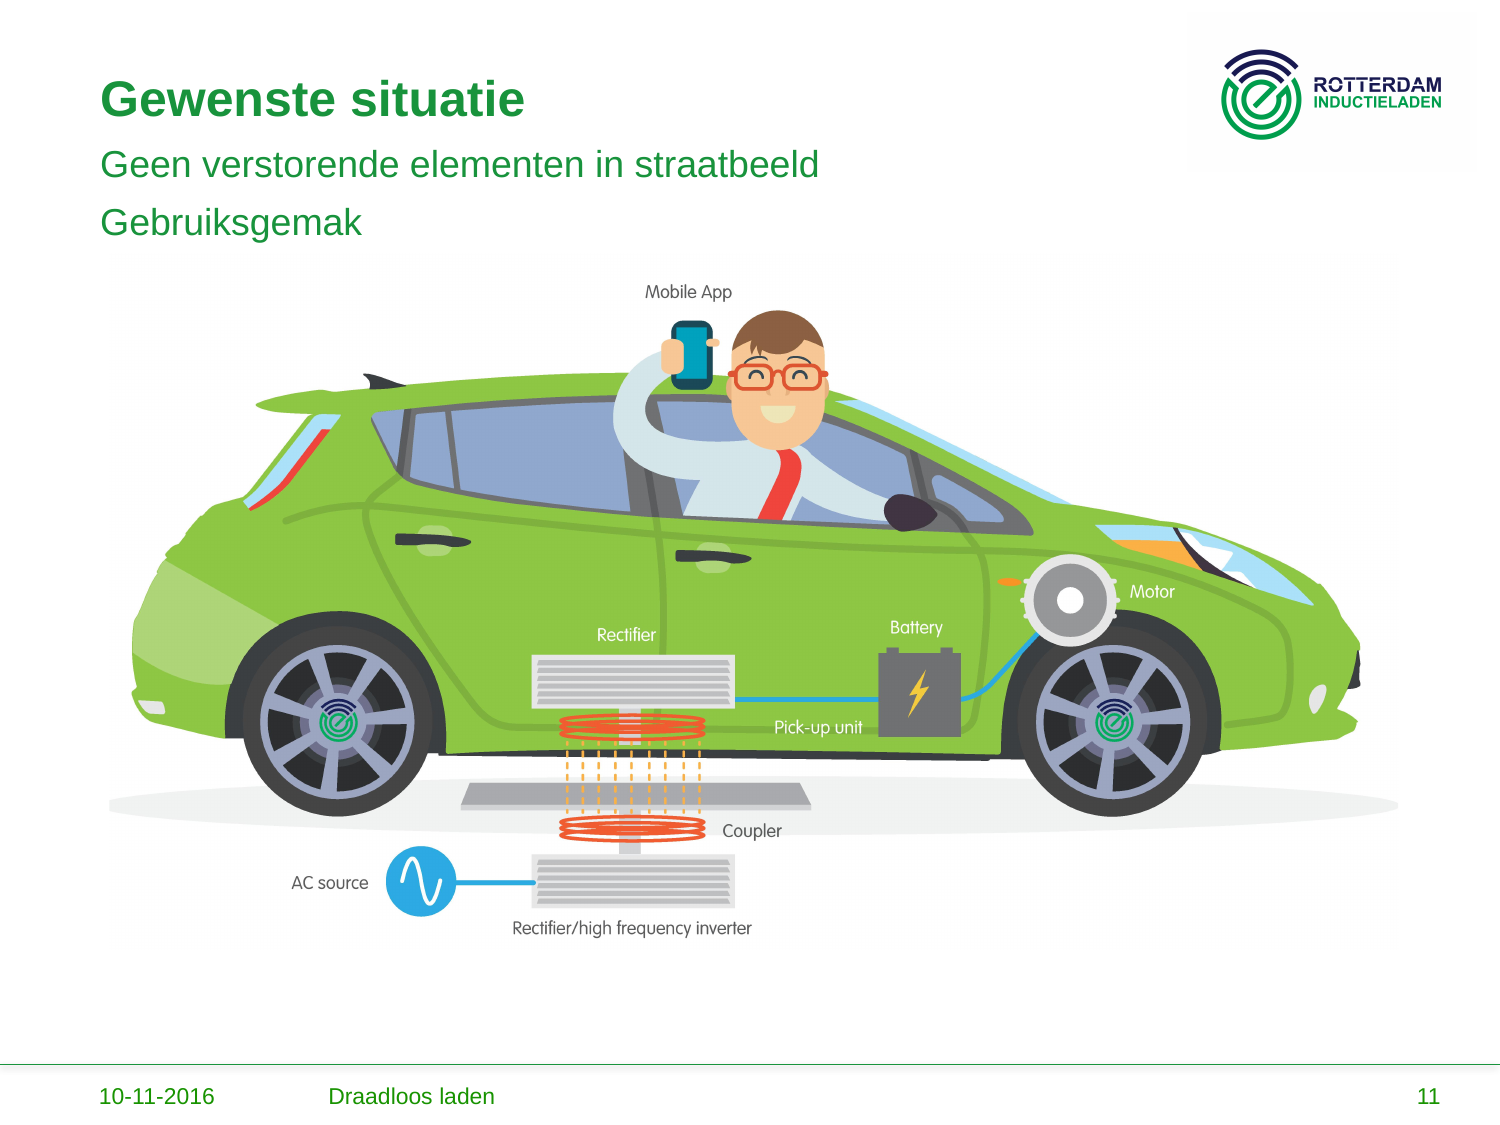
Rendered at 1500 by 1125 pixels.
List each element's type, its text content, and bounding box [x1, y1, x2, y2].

slide_number 11 [1372, 1081, 1441, 1111]
picture [1187, 12, 1477, 172]
picture [109, 253, 1399, 950]
text_box [35, 239, 1432, 1020]
title Gewenste situatie Geen verstorende elementen in straatbeeld Gebruiksgemak [100, 67, 1182, 161]
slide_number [98, 1081, 284, 1111]
footer Draadloos laden [328, 1081, 1212, 1111]
text_box [99, 171, 1441, 1025]
